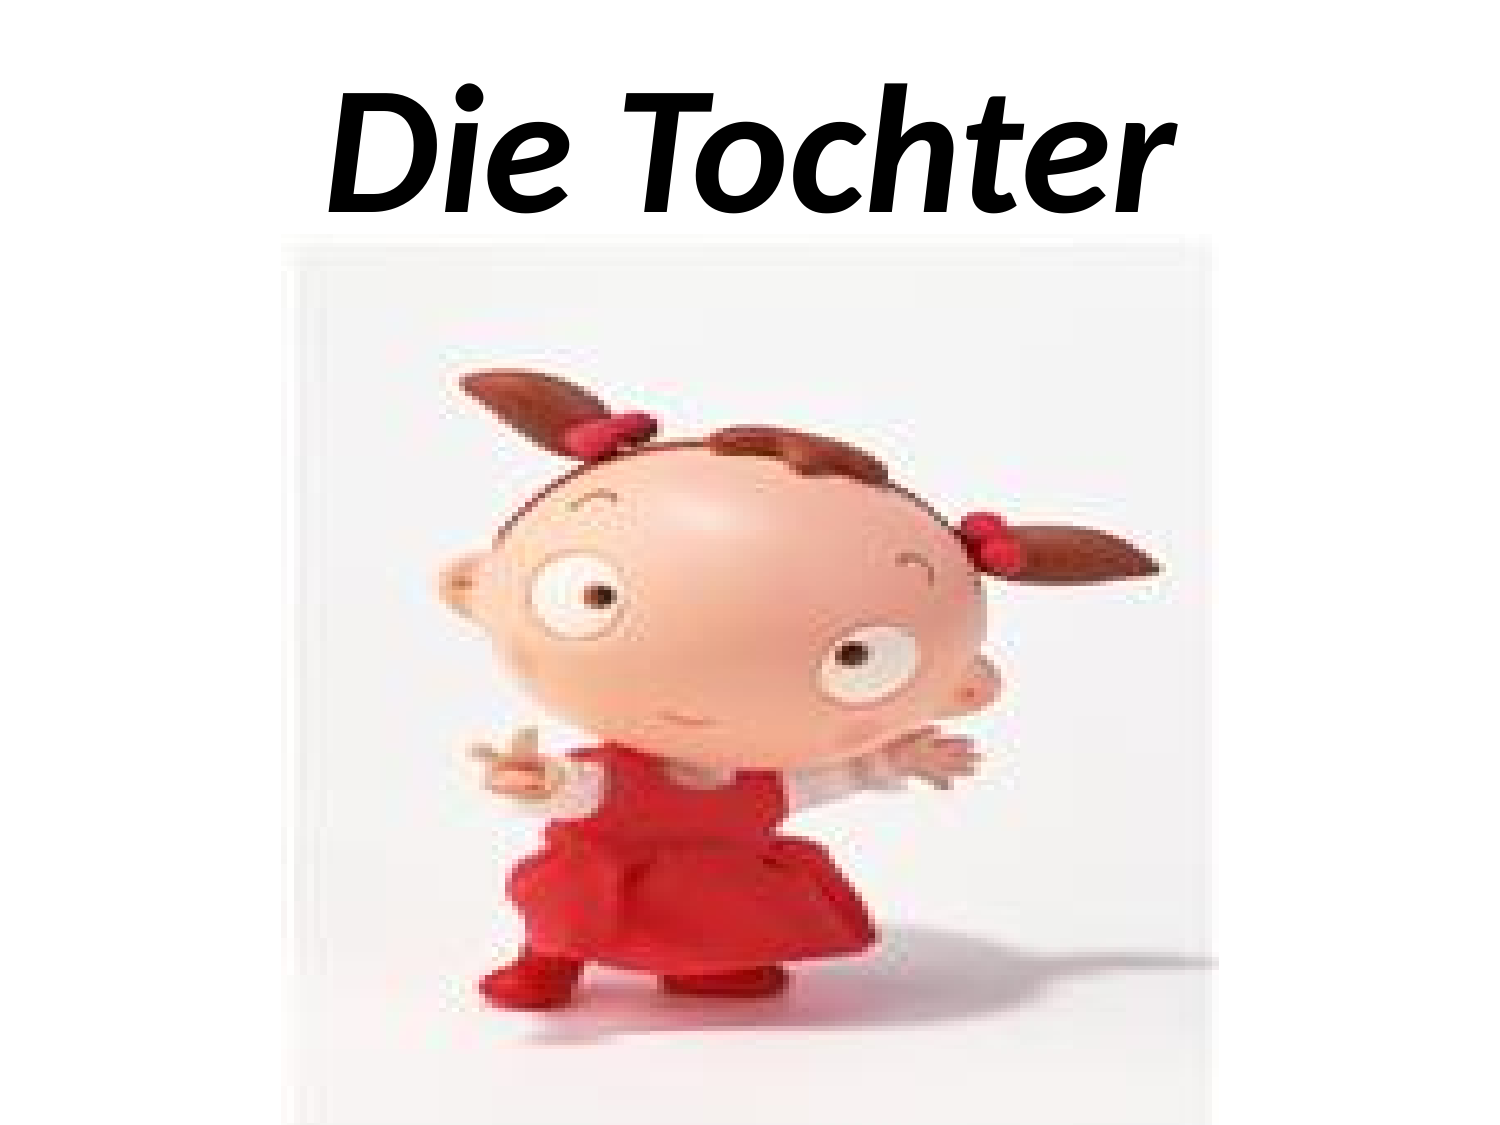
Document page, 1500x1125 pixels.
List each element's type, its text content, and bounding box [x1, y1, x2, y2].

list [280, 234, 1219, 1125]
title Die Tochter [75, 45, 1425, 233]
